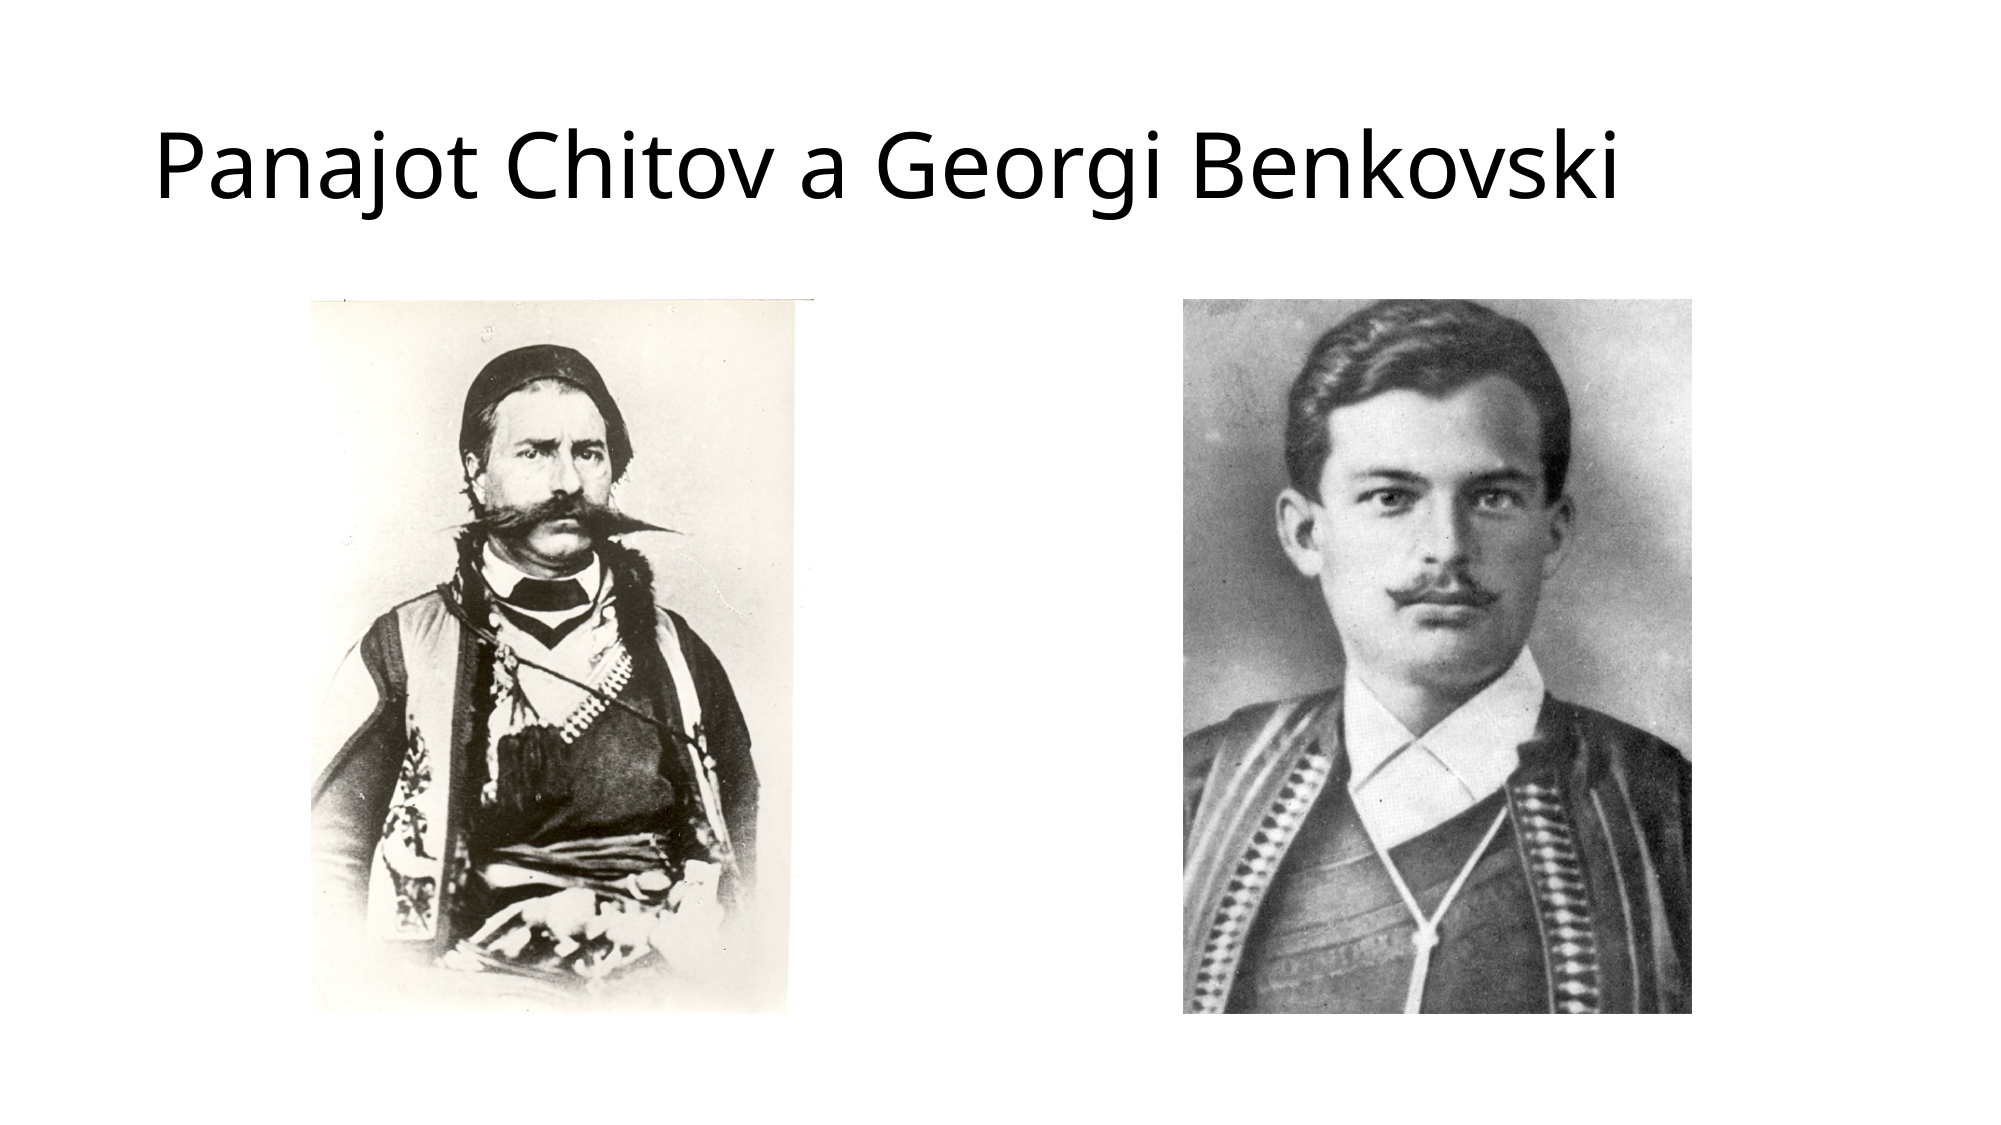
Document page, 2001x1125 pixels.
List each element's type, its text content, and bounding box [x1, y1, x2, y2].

title Panajot Chitov a Georgi Benkovski [137, 59, 1863, 278]
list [1183, 299, 1692, 1014]
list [311, 299, 814, 1014]
